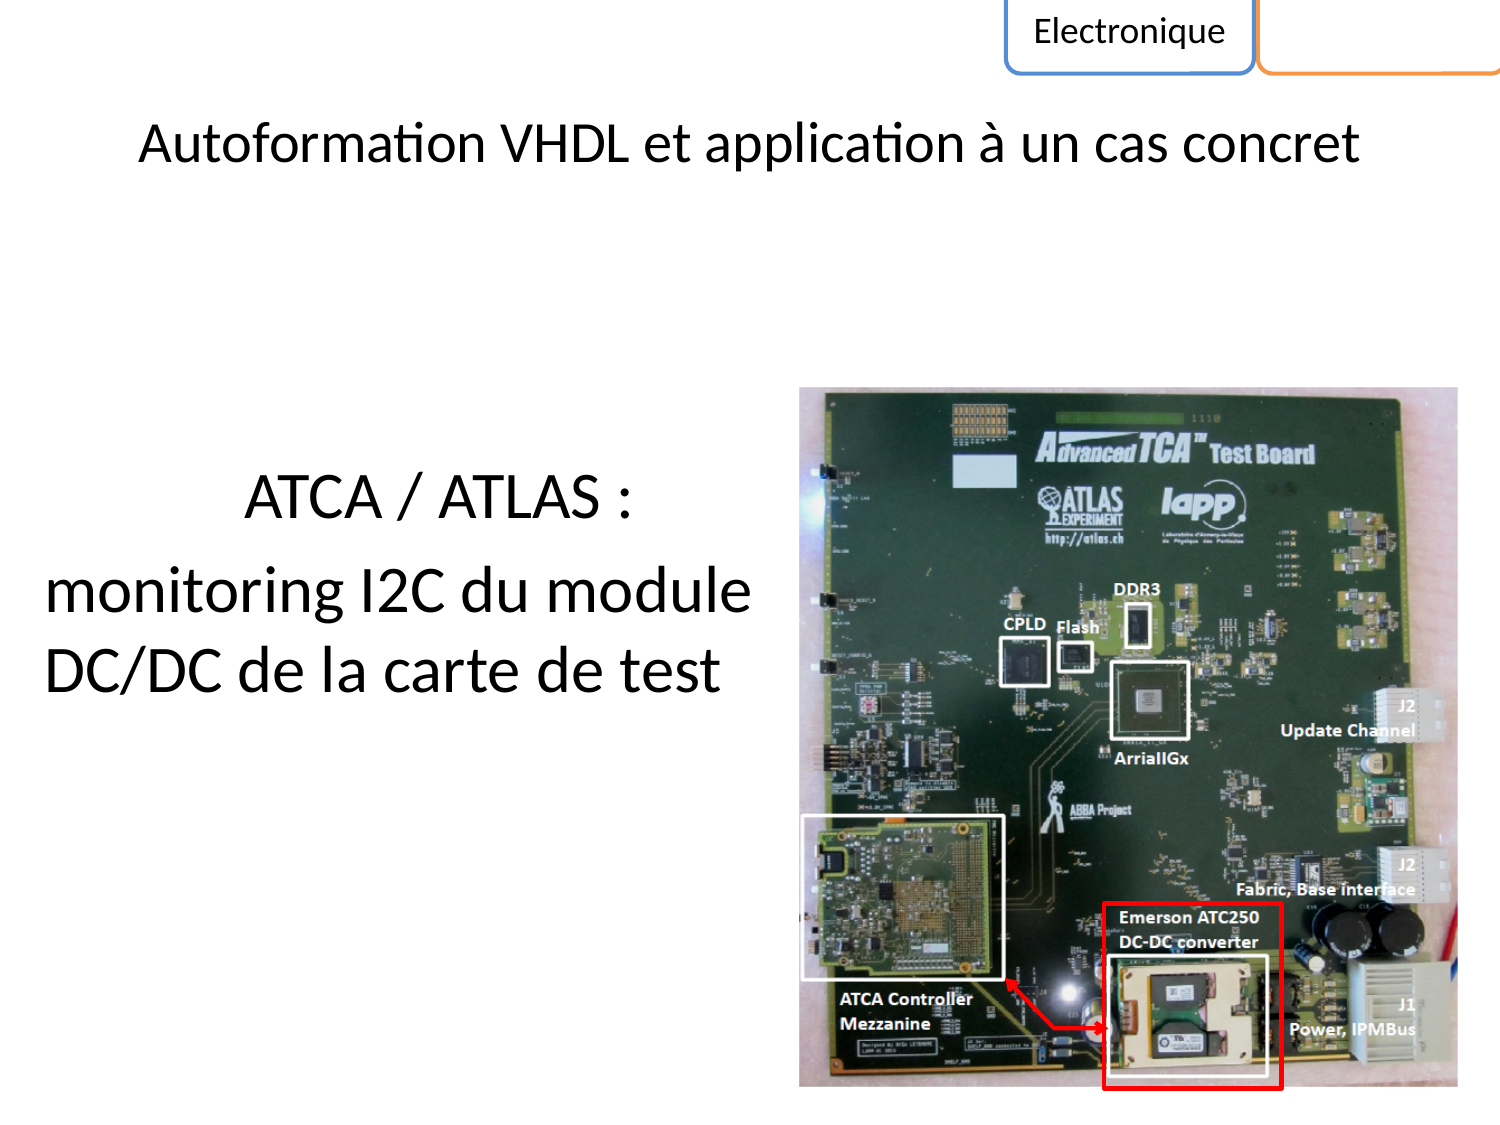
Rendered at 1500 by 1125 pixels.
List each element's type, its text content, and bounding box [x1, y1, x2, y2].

text_box Electronique [1003, 0, 1257, 76]
list ATCA / ATLAS : monitoring I2C du module DC/DC de la carte de test [29, 444, 791, 780]
picture [796, 385, 1461, 1088]
text_box [1256, 0, 1500, 76]
title Autoformation VHDL et application à un cas concret [75, 45, 1425, 233]
